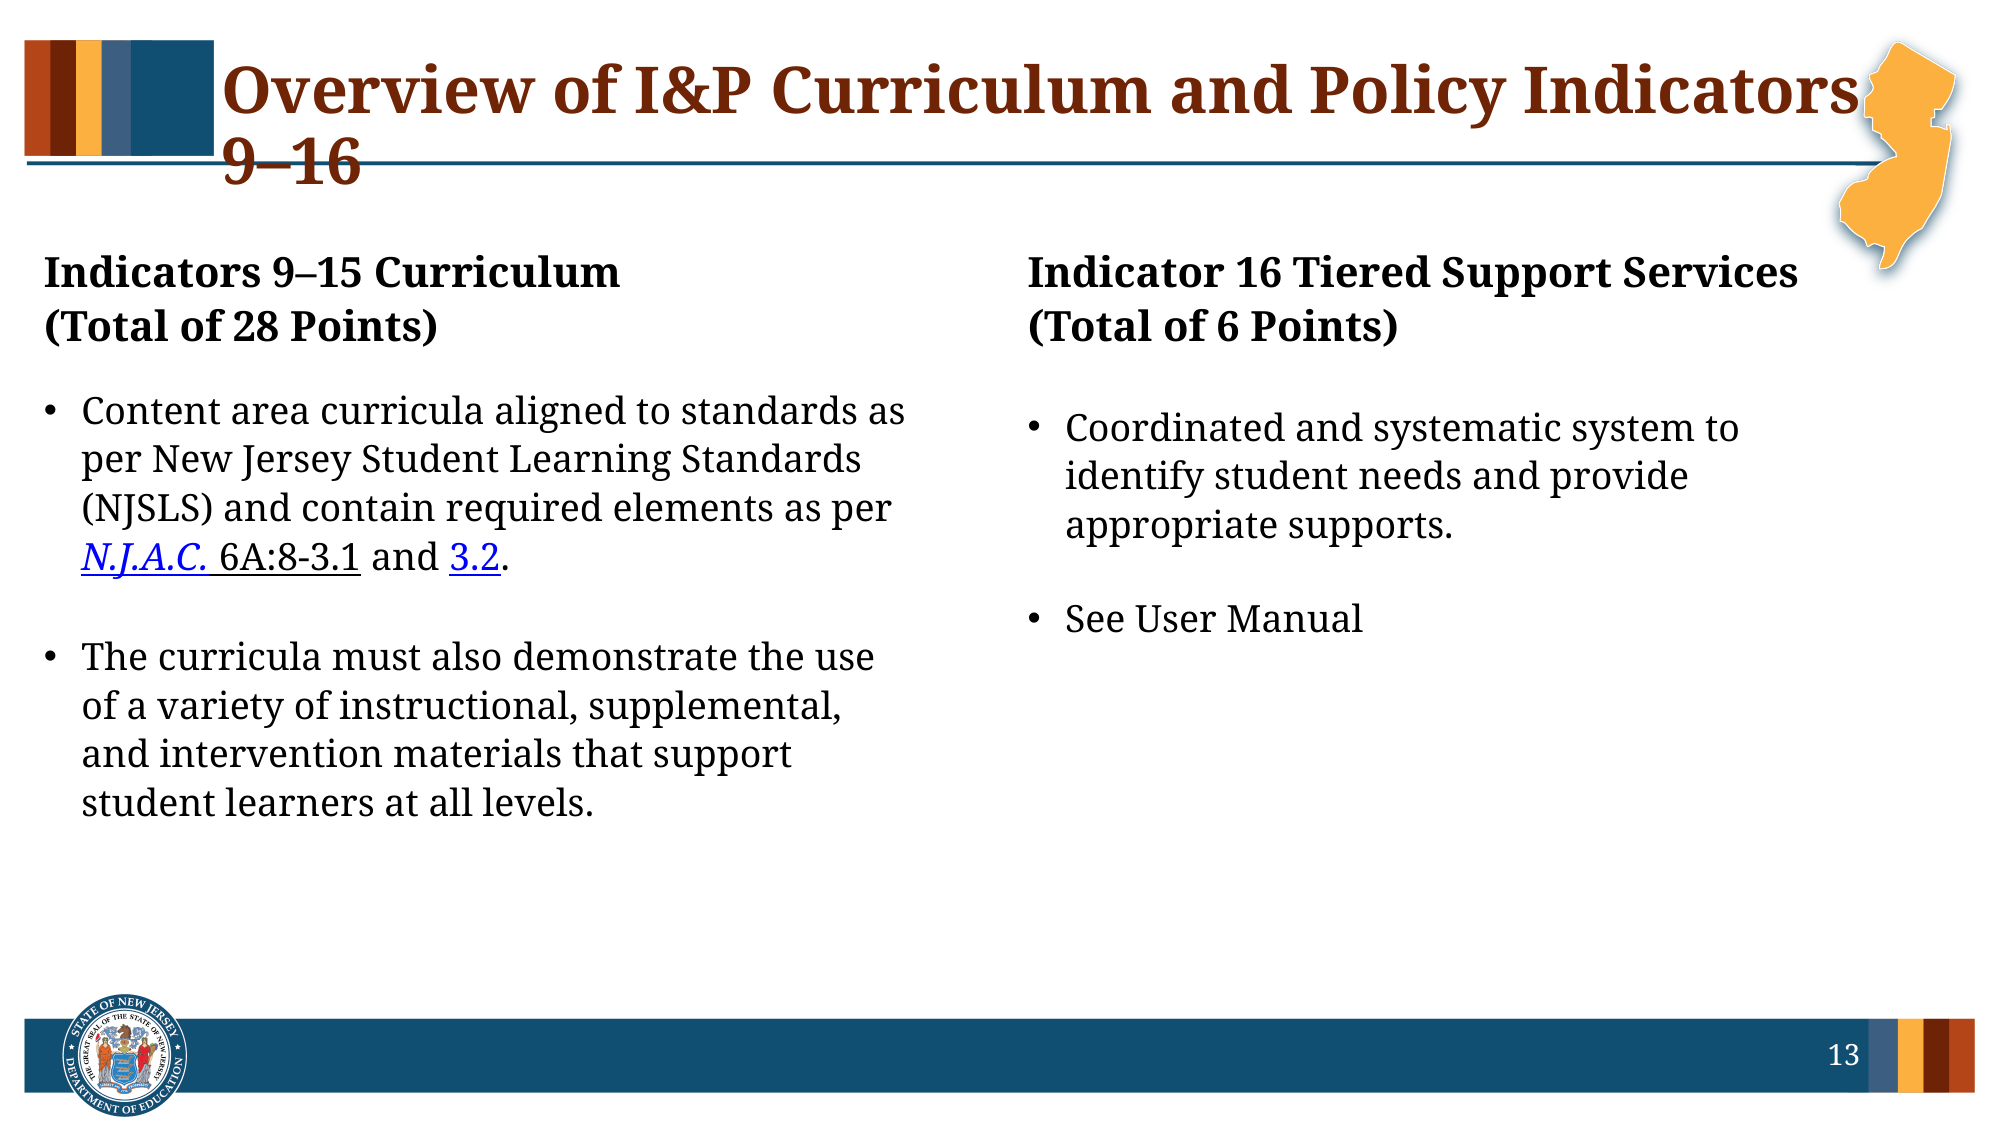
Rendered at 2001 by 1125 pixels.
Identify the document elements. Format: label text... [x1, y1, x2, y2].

picture [24, 26, 1976, 295]
list Indicator 16 Tiered Support Services (Total of 6 Points) Coordinated and systematic system to identify student needs and provide appropriate supports. See User Manual [1012, 234, 1981, 973]
list Indicators 9–15 Curriculum (Total of 28 Points) Content area curricula aligned to standards as per New Jersey Student Learning Standards (NJSLS) and contain required elements as per N.J.A.C. 6A:8-3.1 and 3.2. The curricula must also demonstrate the use of a variety of instructional, supplemental, and intervention materials that support student learners at all levels. [28, 234, 1012, 973]
title Overview of I&P Curriculum and Policy Indicators 9–16 [206, 66, 1919, 190]
picture [24, 992, 1975, 1119]
slide_number 13 [1425, 1026, 1876, 1087]
